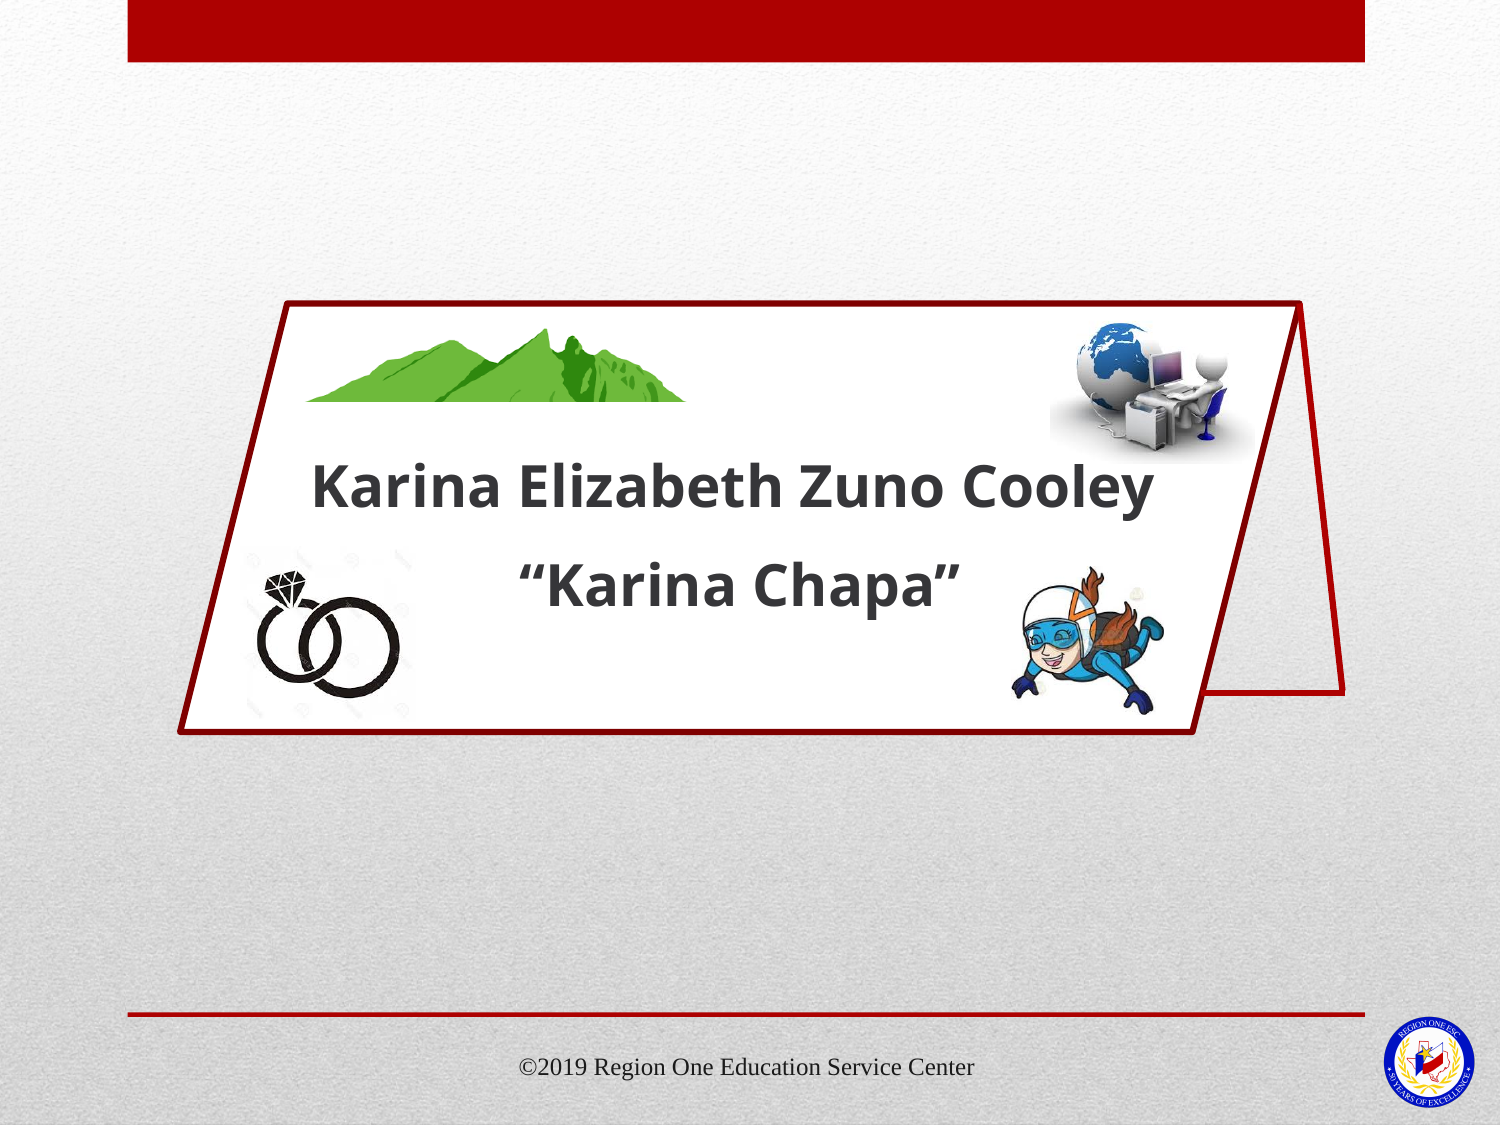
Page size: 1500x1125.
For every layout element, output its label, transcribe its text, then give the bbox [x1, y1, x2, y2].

picture [1010, 565, 1165, 715]
picture [303, 328, 688, 403]
text_box [178, 301, 1301, 734]
picture [1049, 307, 1255, 465]
picture [239, 545, 417, 723]
footer ©2019 Region One Education Service Center [131, 1035, 1363, 1096]
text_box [1298, 302, 1344, 692]
text_box Karina Elizabeth Zuno Cooley “Karina Chapa” [263, 441, 1202, 626]
picture [1382, 1015, 1476, 1108]
